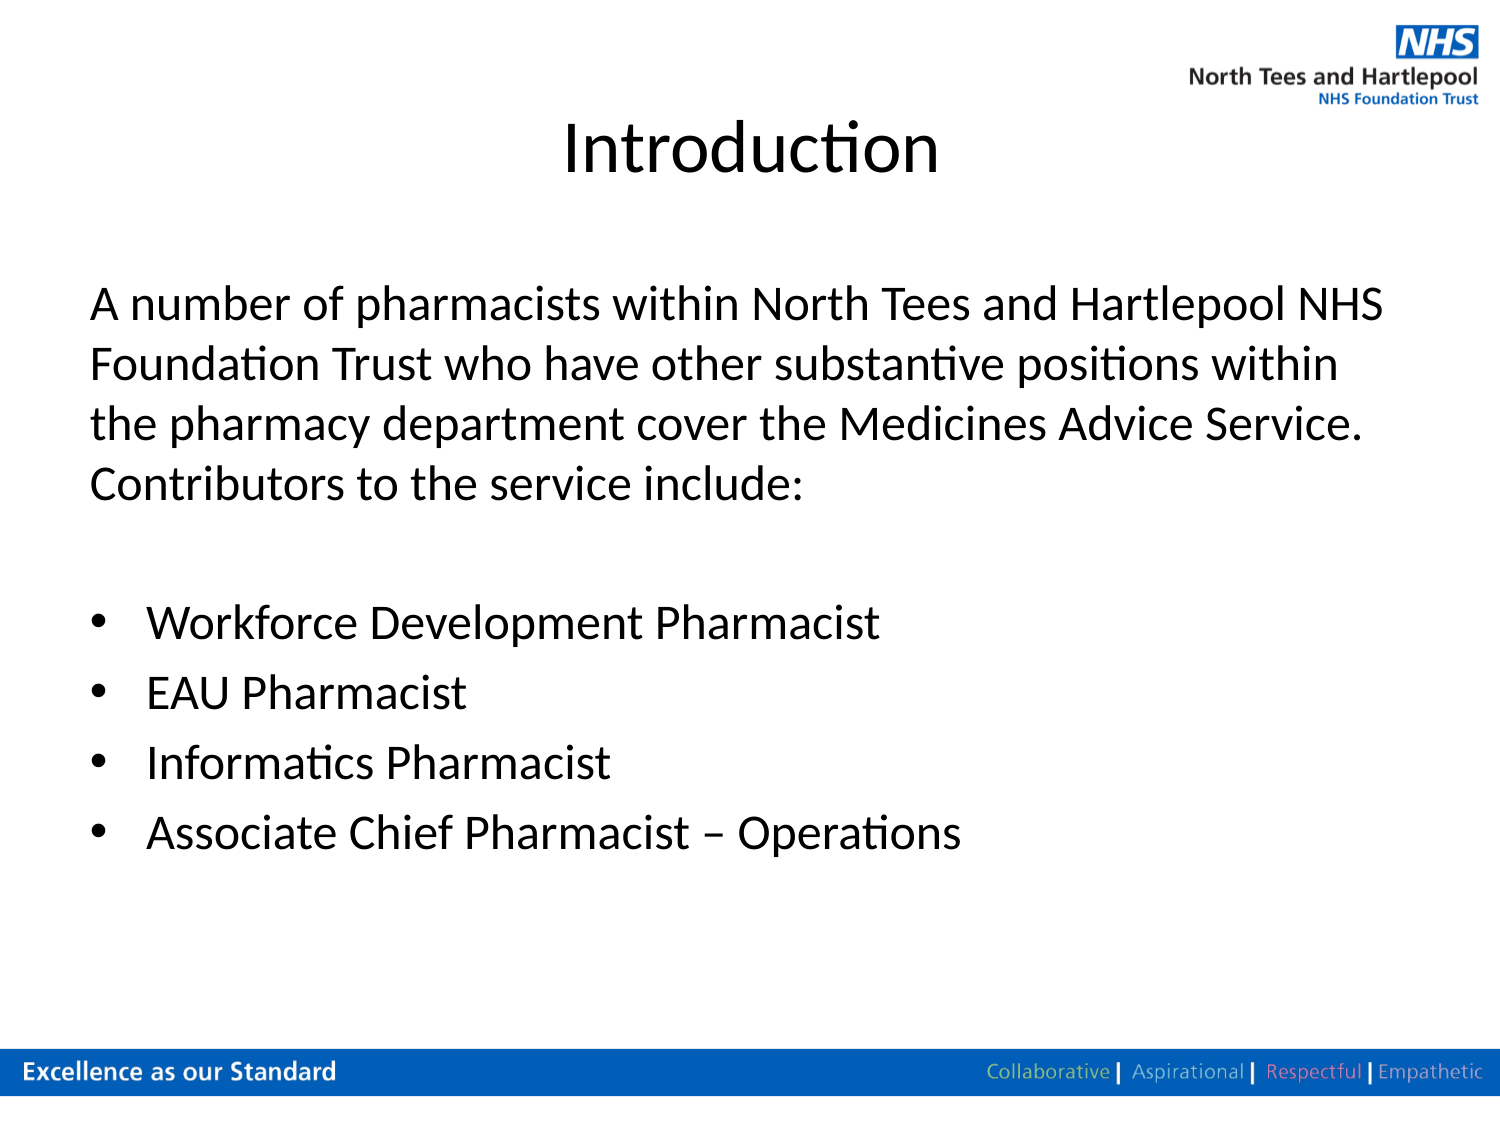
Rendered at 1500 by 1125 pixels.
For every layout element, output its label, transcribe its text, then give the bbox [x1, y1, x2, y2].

picture [1185, 19, 1484, 113]
title Introduction [77, 90, 1428, 219]
picture [22, 1058, 337, 1087]
list A number of pharmacists within North Tees and Hartlepool NHS Foundation Trust who have other substantive positions within the pharmacy department cover the Medicines Advice Service. Contributors to the service include: Workforce Development Pharmacist EAU Pharmacist Informatics Pharmacist Associate Chief Pharmacist – Operations [75, 262, 1425, 1005]
picture [986, 1060, 1484, 1085]
